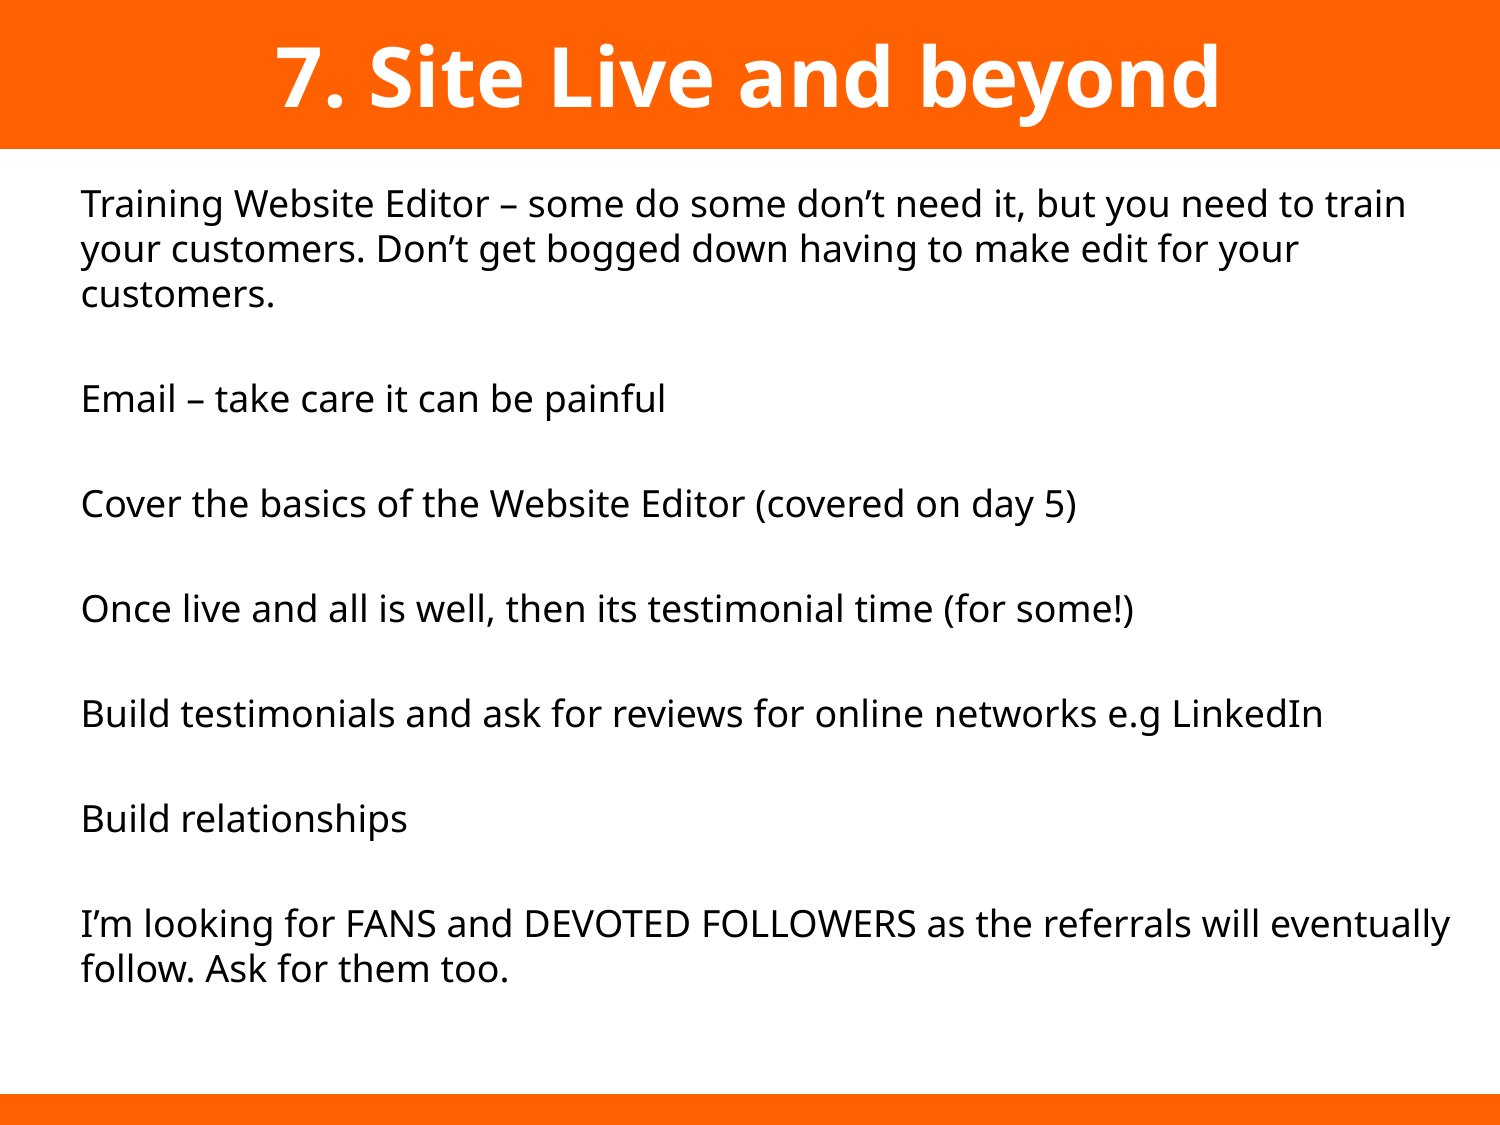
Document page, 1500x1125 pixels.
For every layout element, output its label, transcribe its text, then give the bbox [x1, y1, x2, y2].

text_box 7. Site Live and beyond [0, 0, 1500, 151]
list Training Website Editor – some do some don’t need it, but you need to train your customers. Don’t get bogged down having to make edit for your customers. Email – take care it can be painful Cover the basics of the Website Editor (covered on day 5) Once live and all is well, then its testimonial time (for some!) Build testimonials and ask for reviews for online networks e.g LinkedIn Build relationships I’m looking for FANS and DEVOTED FOLLOWERS as the referrals will eventually follow. Ask for them too. [0, 172, 1500, 1071]
text_box [0, 1092, 1500, 1125]
